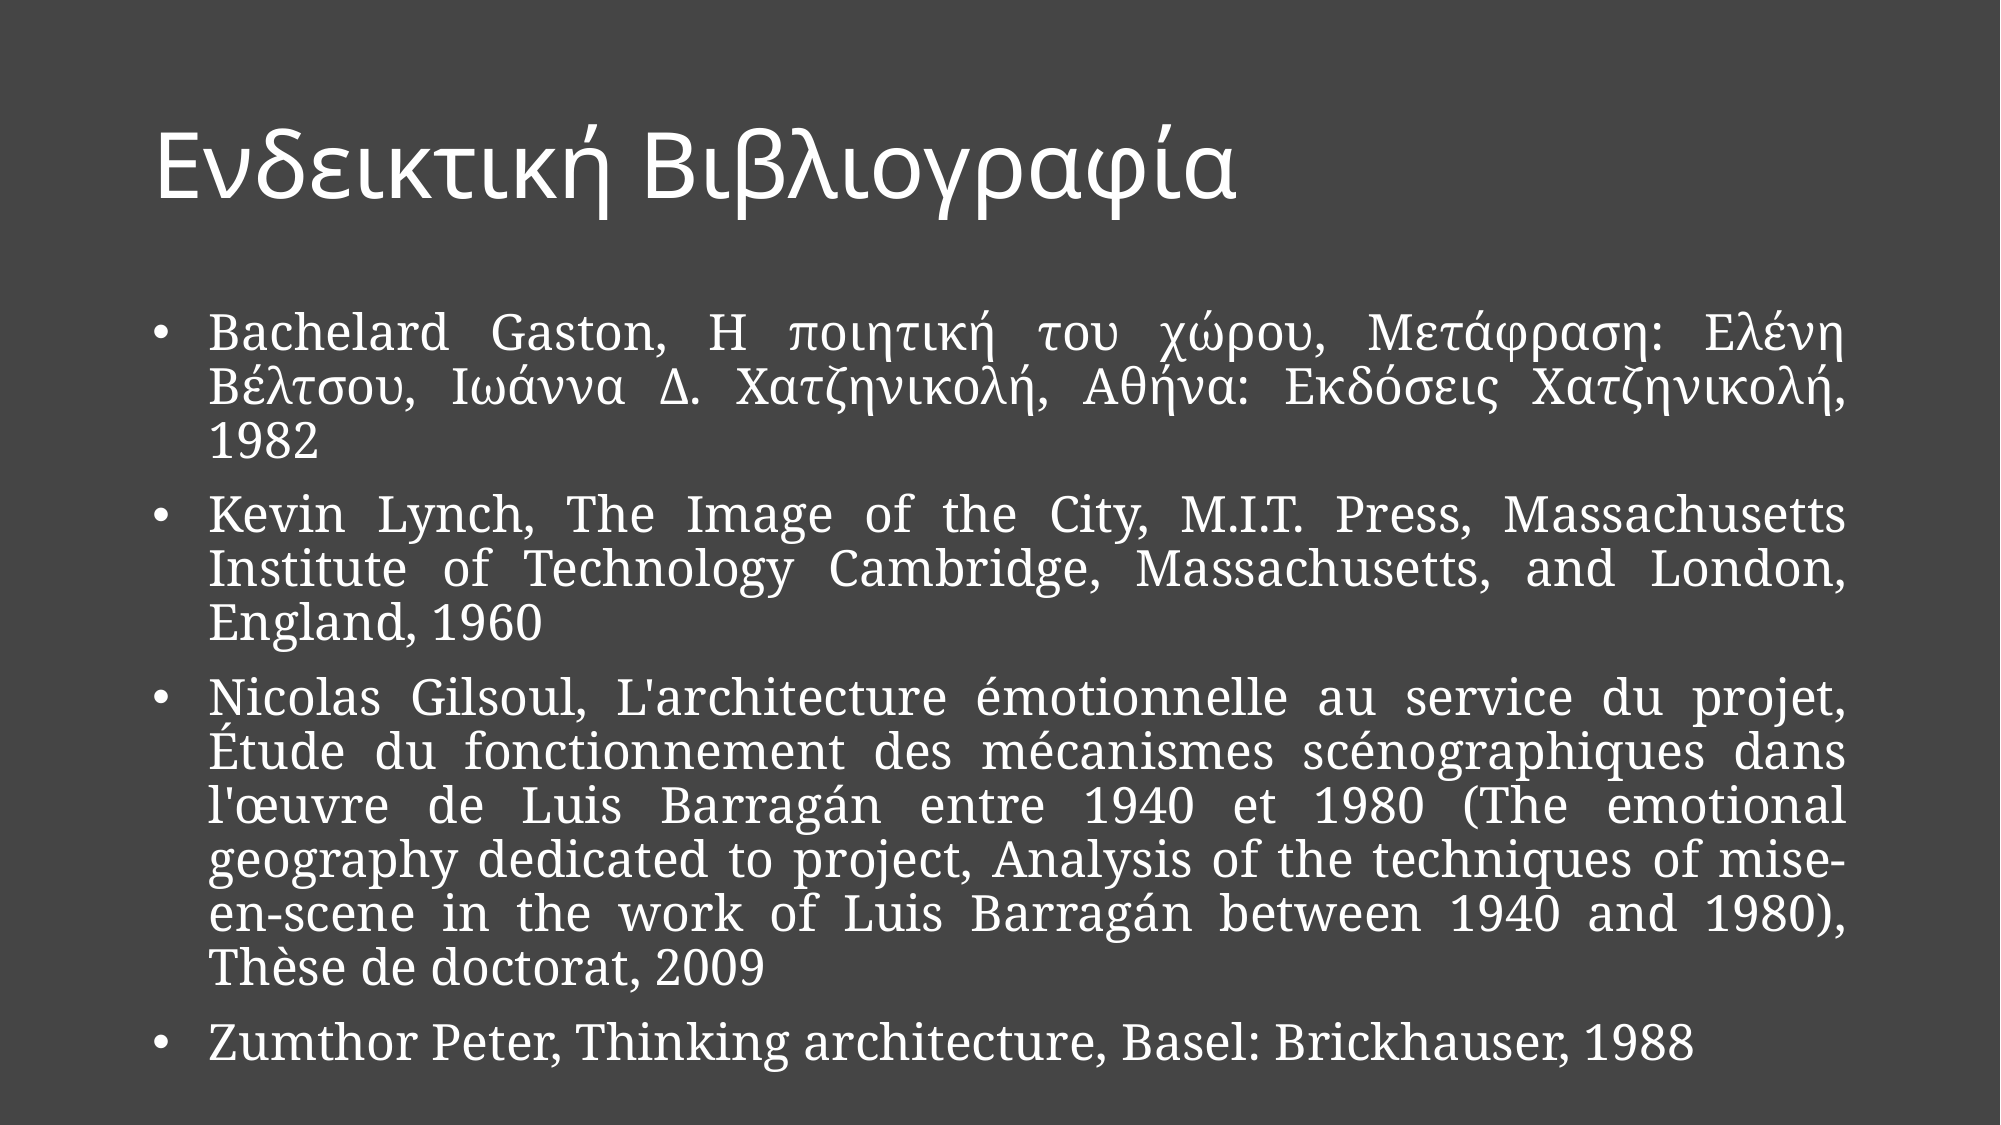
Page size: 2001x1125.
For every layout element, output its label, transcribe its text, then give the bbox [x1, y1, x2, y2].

list Bachelard Gaston, Η ποιητική του χώρου, Μετάφραση: Ελένη Βέλτσου, Ιωάννα Δ. Χατζηνικολή, Αθήνα: Εκδόσεις Χατζηνικολή, 1982 Kevin Lynch, The Image of the City, M.I.T. Press, Massachusetts Institute of Technology Cambridge, Massachusetts, and London, England, 1960 Nicolas Gilsoul, L'architecture émotionnelle au service du projet, Étude du fonctionnement des mécanismes scénographiques dans l'œuvre de Luis Barragán entre 1940 et 1980 (The emotional geography dedicated to project, Analysis of the techniques of mise-en-scene in the work of Luis Barragán between 1940 and 1980), Thèse de doctorat, 2009 Zumthor Peter, Thinking architecture, Basel: Brickhauser, 1988 [137, 299, 1863, 1014]
title Ενδεικτική Βιβλιογραφία [137, 59, 1863, 278]
